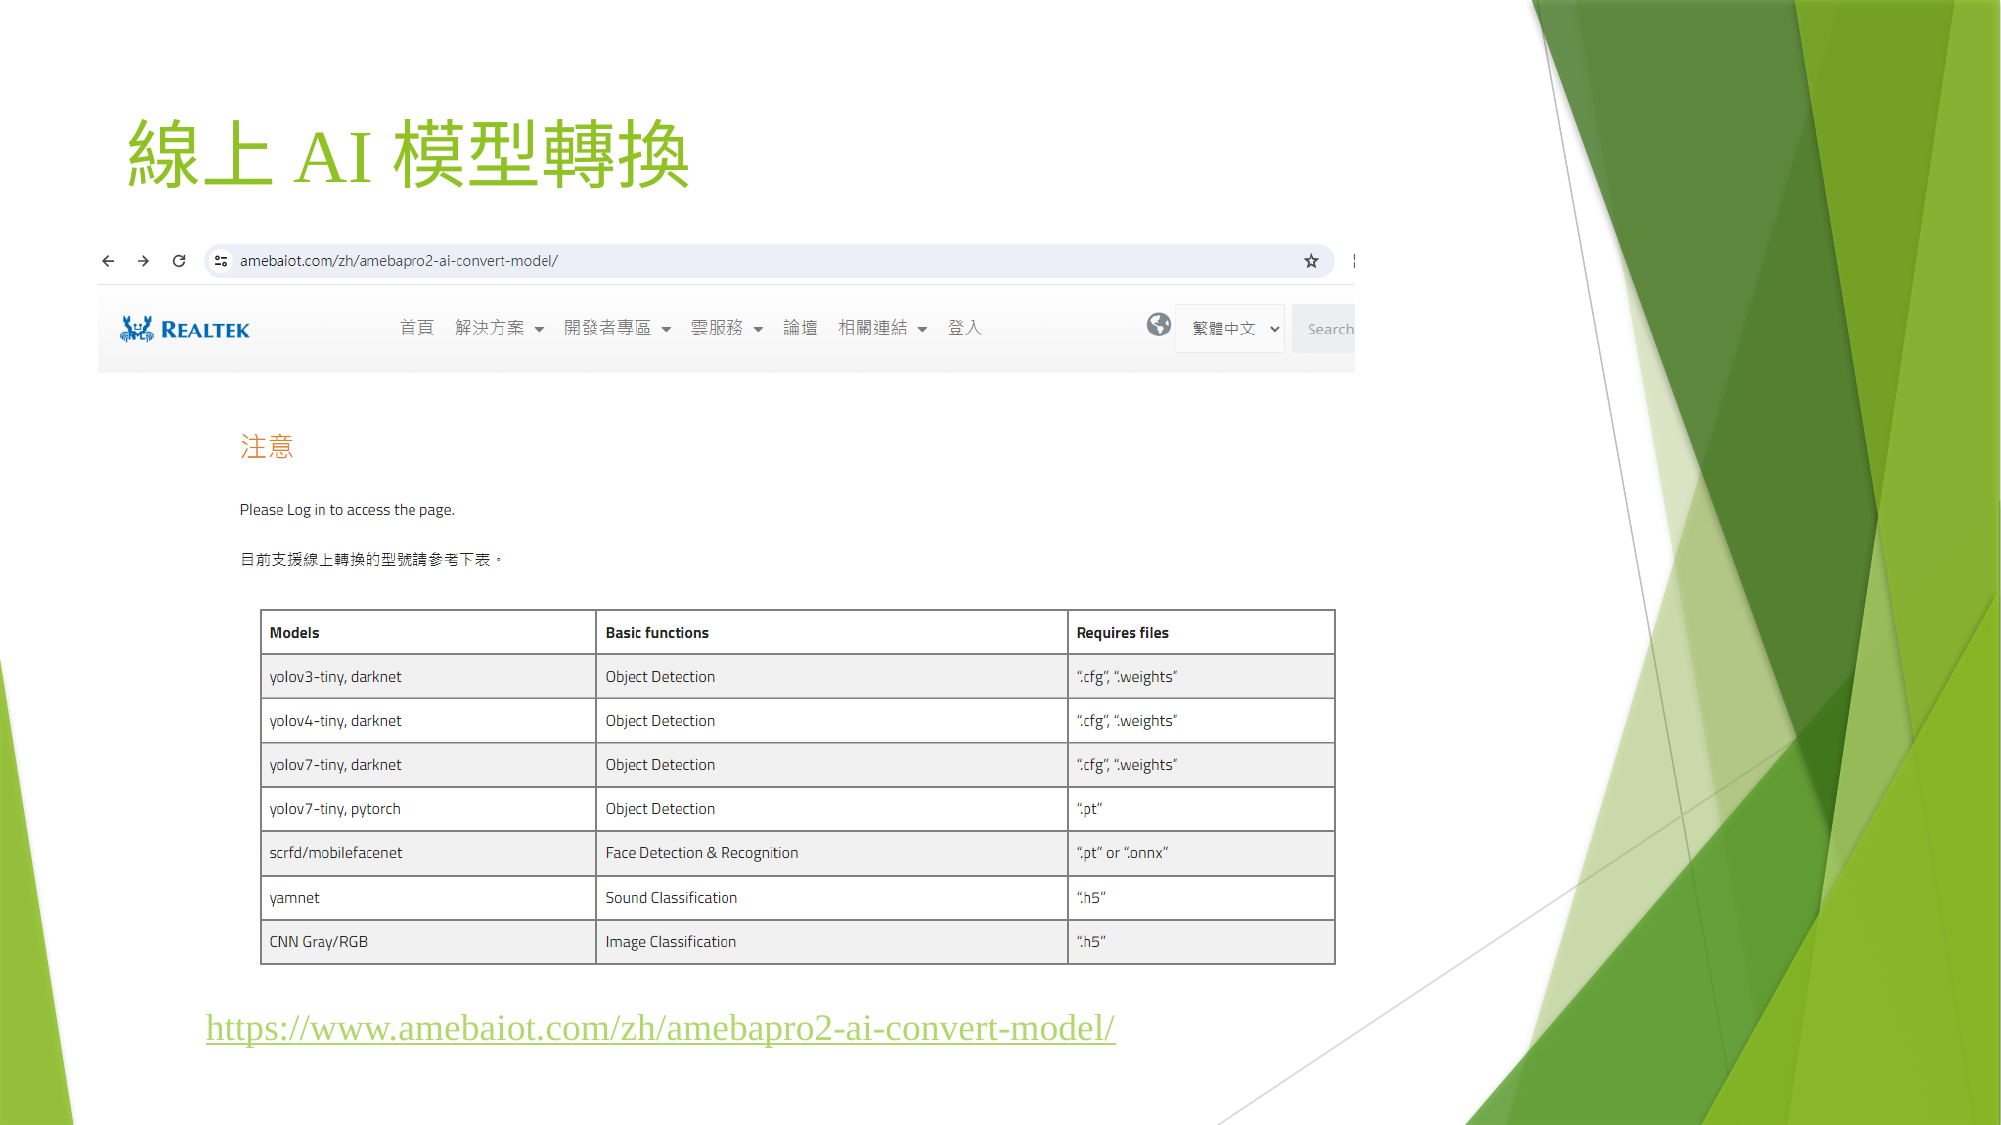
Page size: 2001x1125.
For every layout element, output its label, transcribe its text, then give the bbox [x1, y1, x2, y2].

title 線上AI模型轉換 [111, 99, 1522, 317]
picture [97, 242, 1356, 972]
list https://www.amebaiot.com/zh/amebapro2-ai-convert-model/ [190, 995, 1355, 1082]
